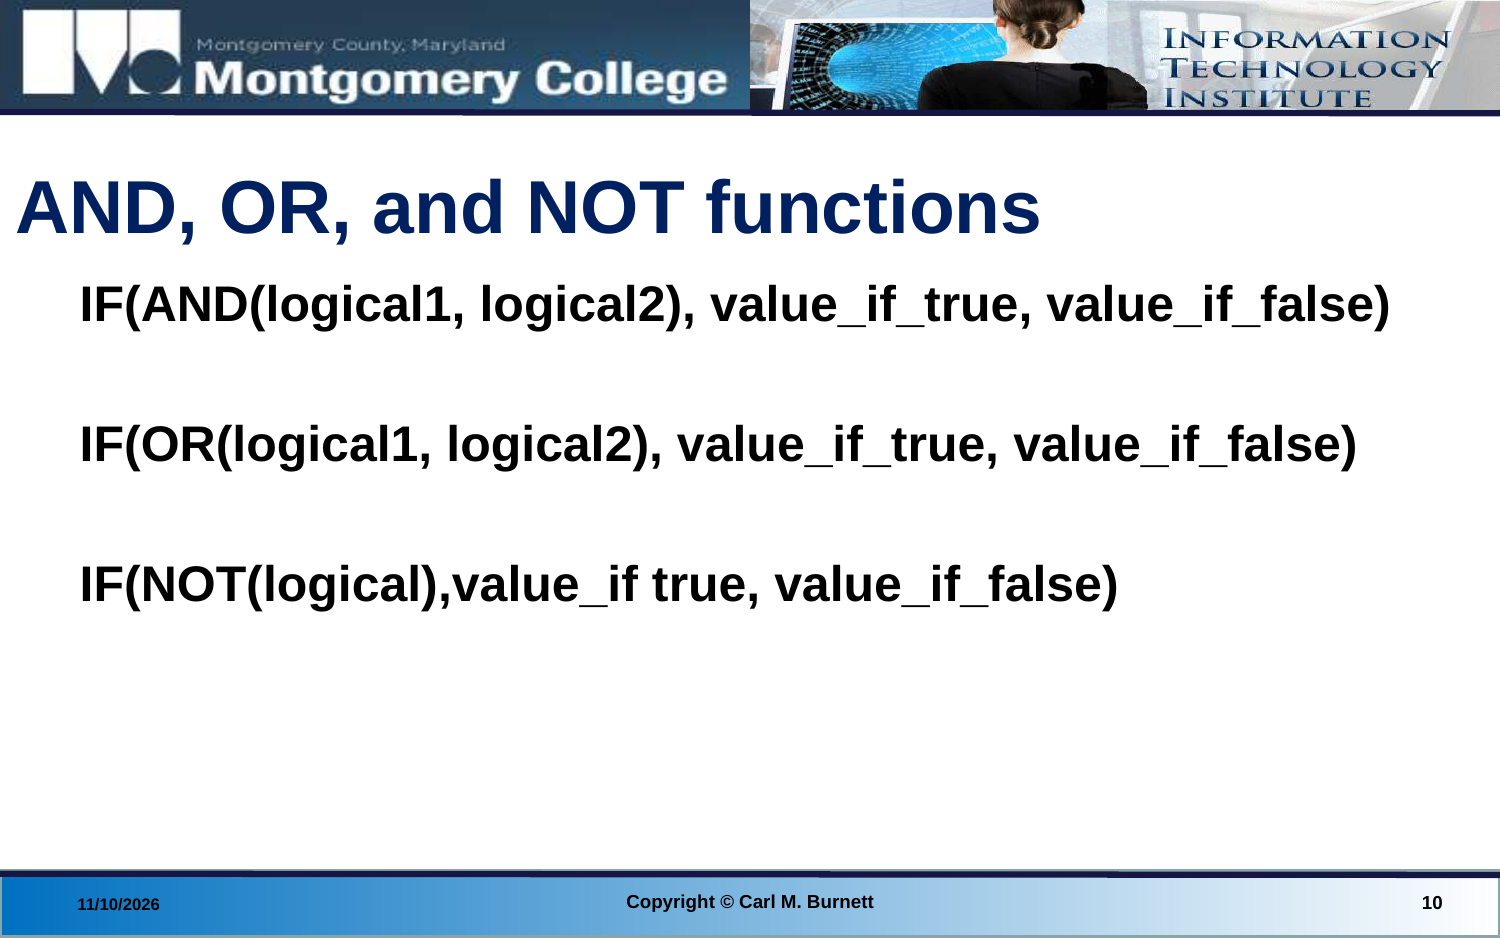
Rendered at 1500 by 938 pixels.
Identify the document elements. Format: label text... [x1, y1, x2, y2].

slide_number 10 [1107, 884, 1458, 921]
footer Copyright © Carl M. Burnett [512, 882, 988, 920]
title AND, OR, and NOT functions [0, 142, 1438, 264]
list IF(AND(logical1, logical2), value_if_true, value_if_false) IF(OR(logical1, logical2), value_if_true, value_if_false) IF(NOT(logical),value_if true, value_if_false) [64, 264, 1500, 838]
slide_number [62, 887, 413, 921]
picture [0, 0, 1500, 110]
